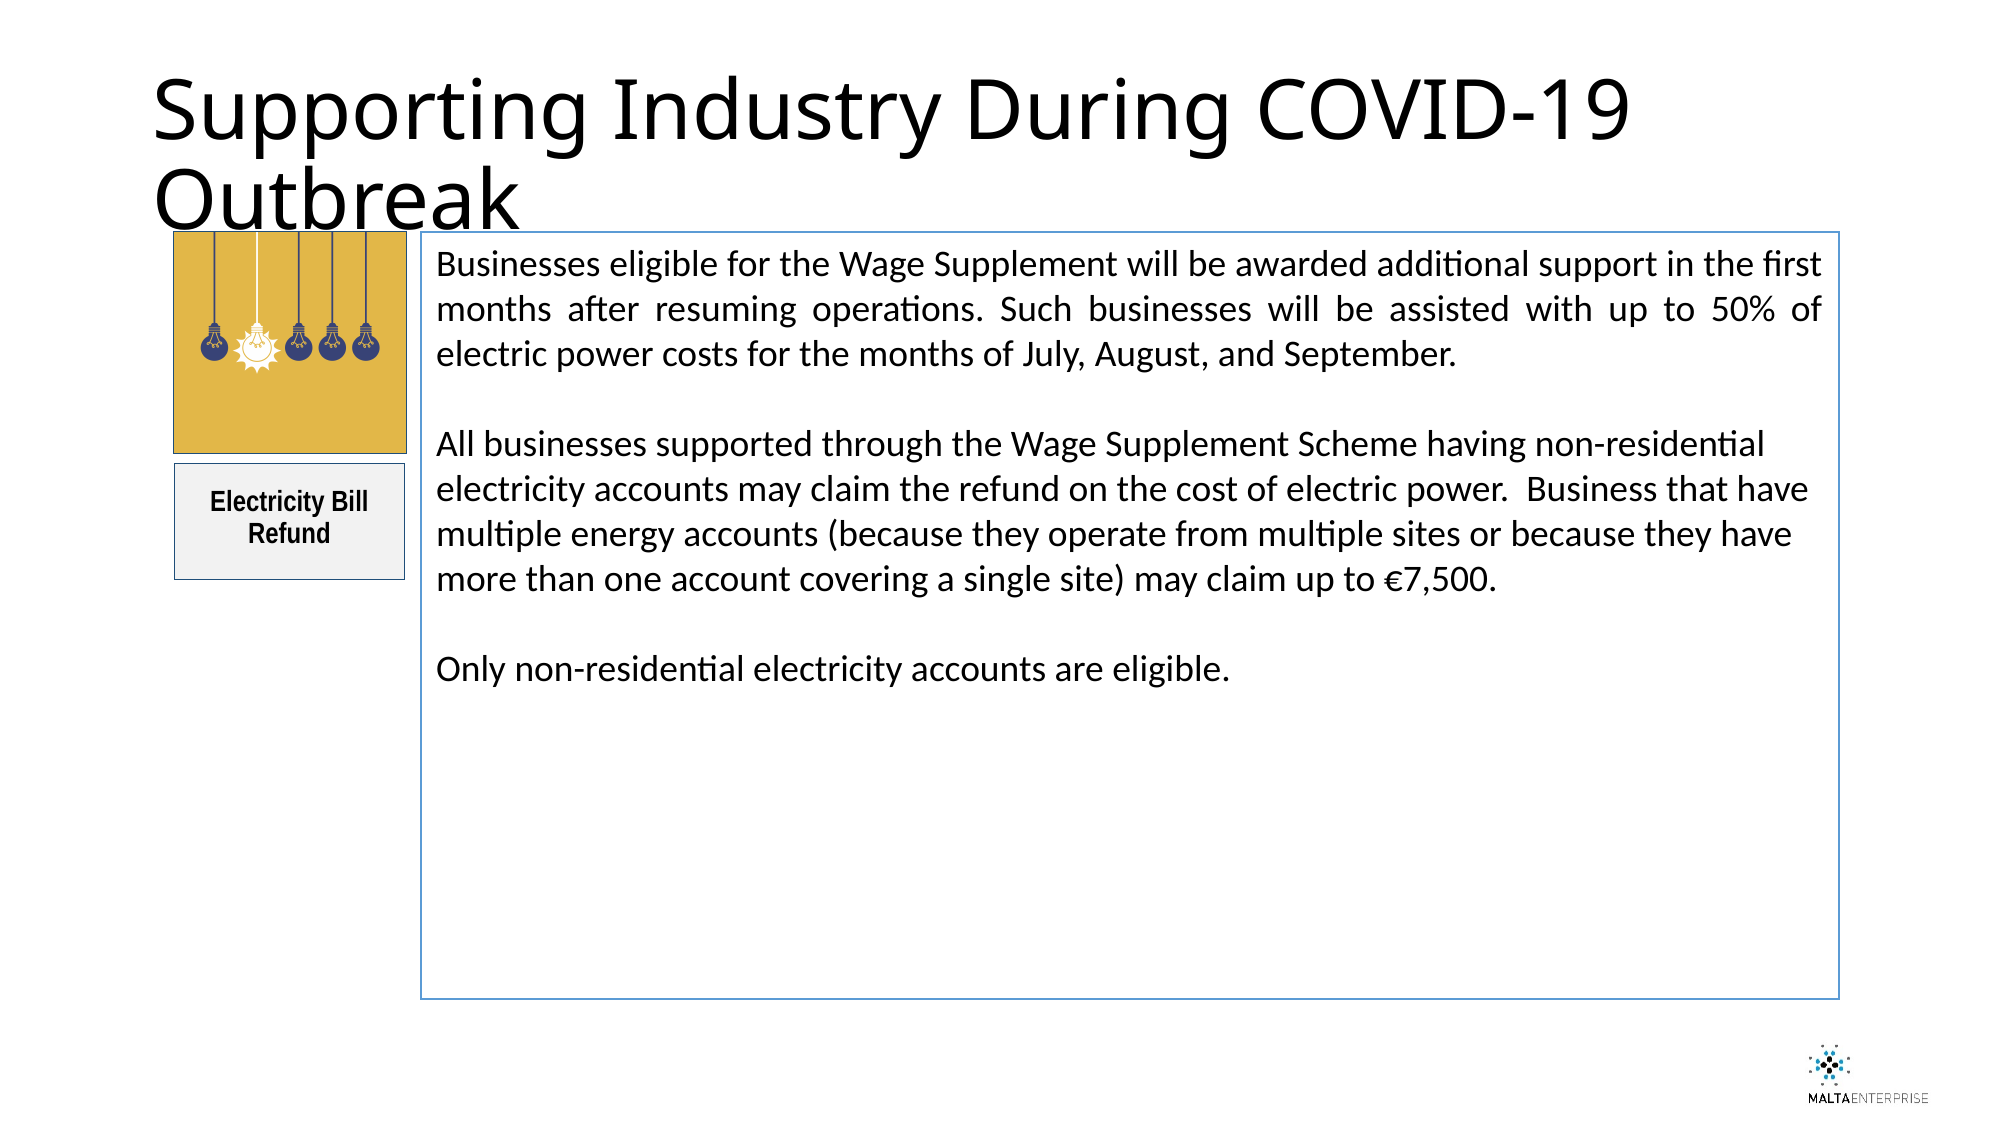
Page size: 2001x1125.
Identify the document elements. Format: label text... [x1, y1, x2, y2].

picture [173, 231, 407, 454]
title Supporting Industry During COVID-19 Outbreak [137, 59, 1863, 278]
picture [1799, 1034, 1936, 1113]
text_box Electricity Bill Refund [174, 463, 405, 580]
text_box Businesses eligible for the Wage Supplement will be awarded additional support in the first months after resuming operations. Such businesses will be assisted with up to 50% of electric power costs for the months of July, August, and September. All businesses supported through the Wage Supplement Scheme having non-residential electricity accounts may claim the refund on the cost of electric power. Business that have multiple energy accounts (because they operate from multiple sites or because they have more than one account covering a single site) may claim up to €7,500. Only non-residential electricity accounts are eligible. [420, 231, 1840, 1000]
